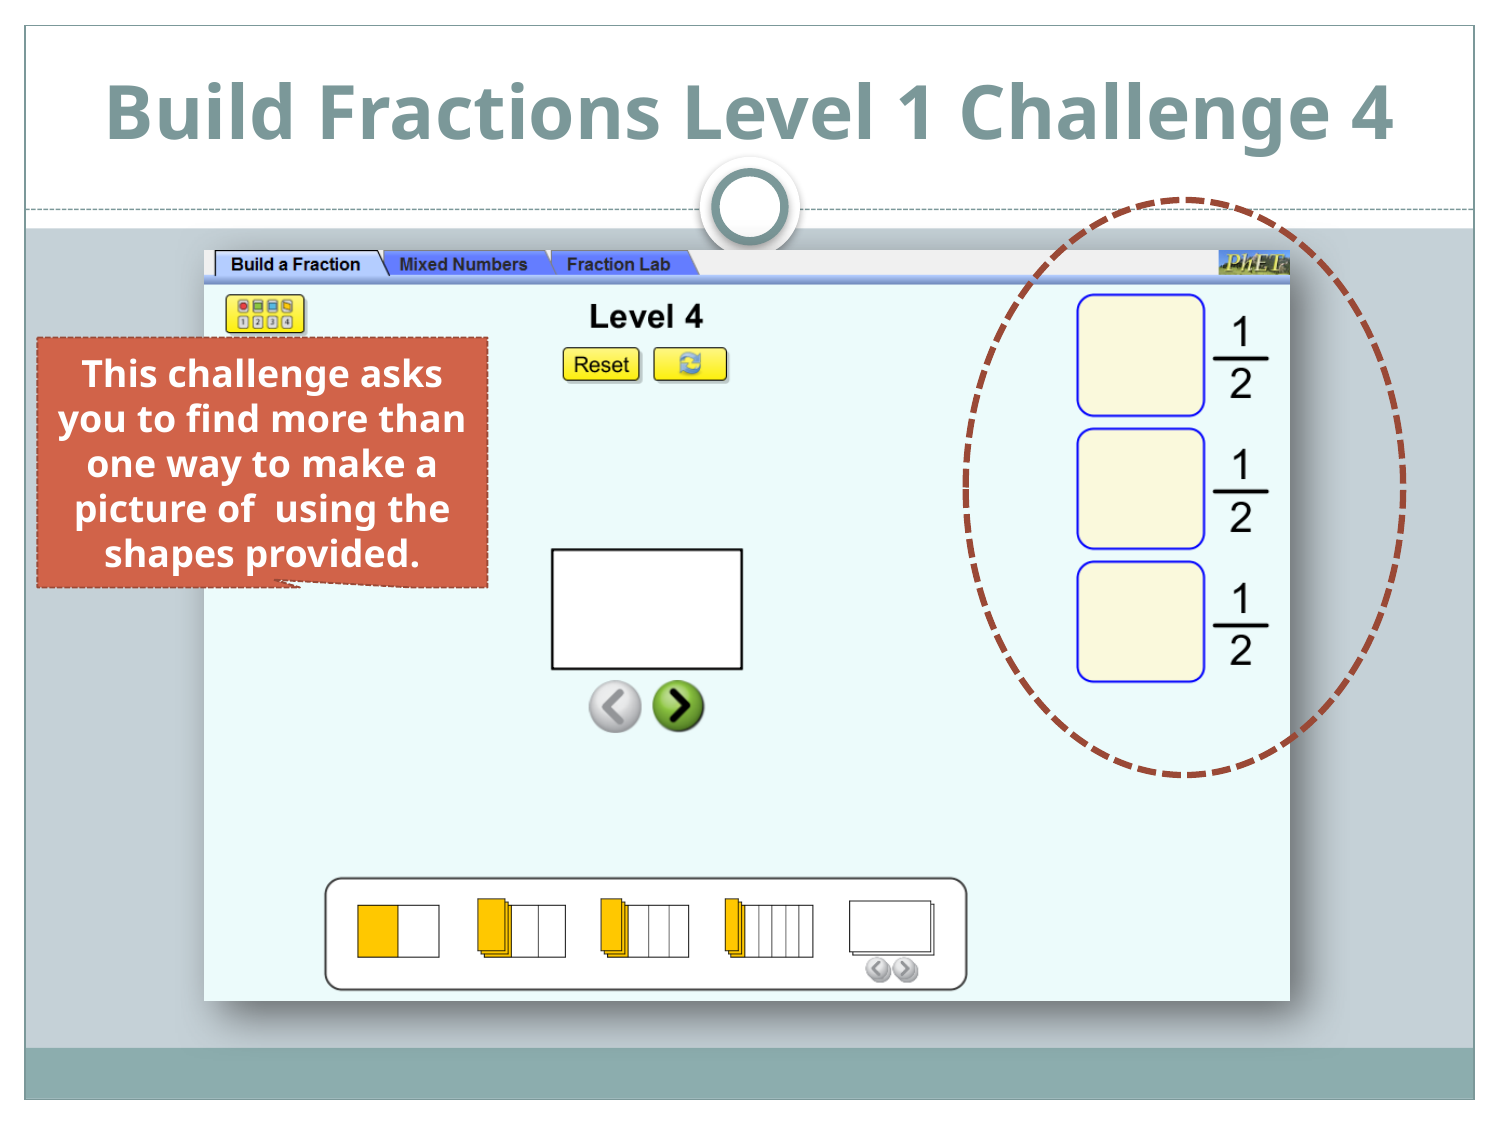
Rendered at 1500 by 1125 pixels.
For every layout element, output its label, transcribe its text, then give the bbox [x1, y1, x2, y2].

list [204, 250, 1290, 1001]
text_box [1063, 199, 1405, 737]
title Build Fractions Level 1 Challenge 4 [49, 37, 1450, 162]
